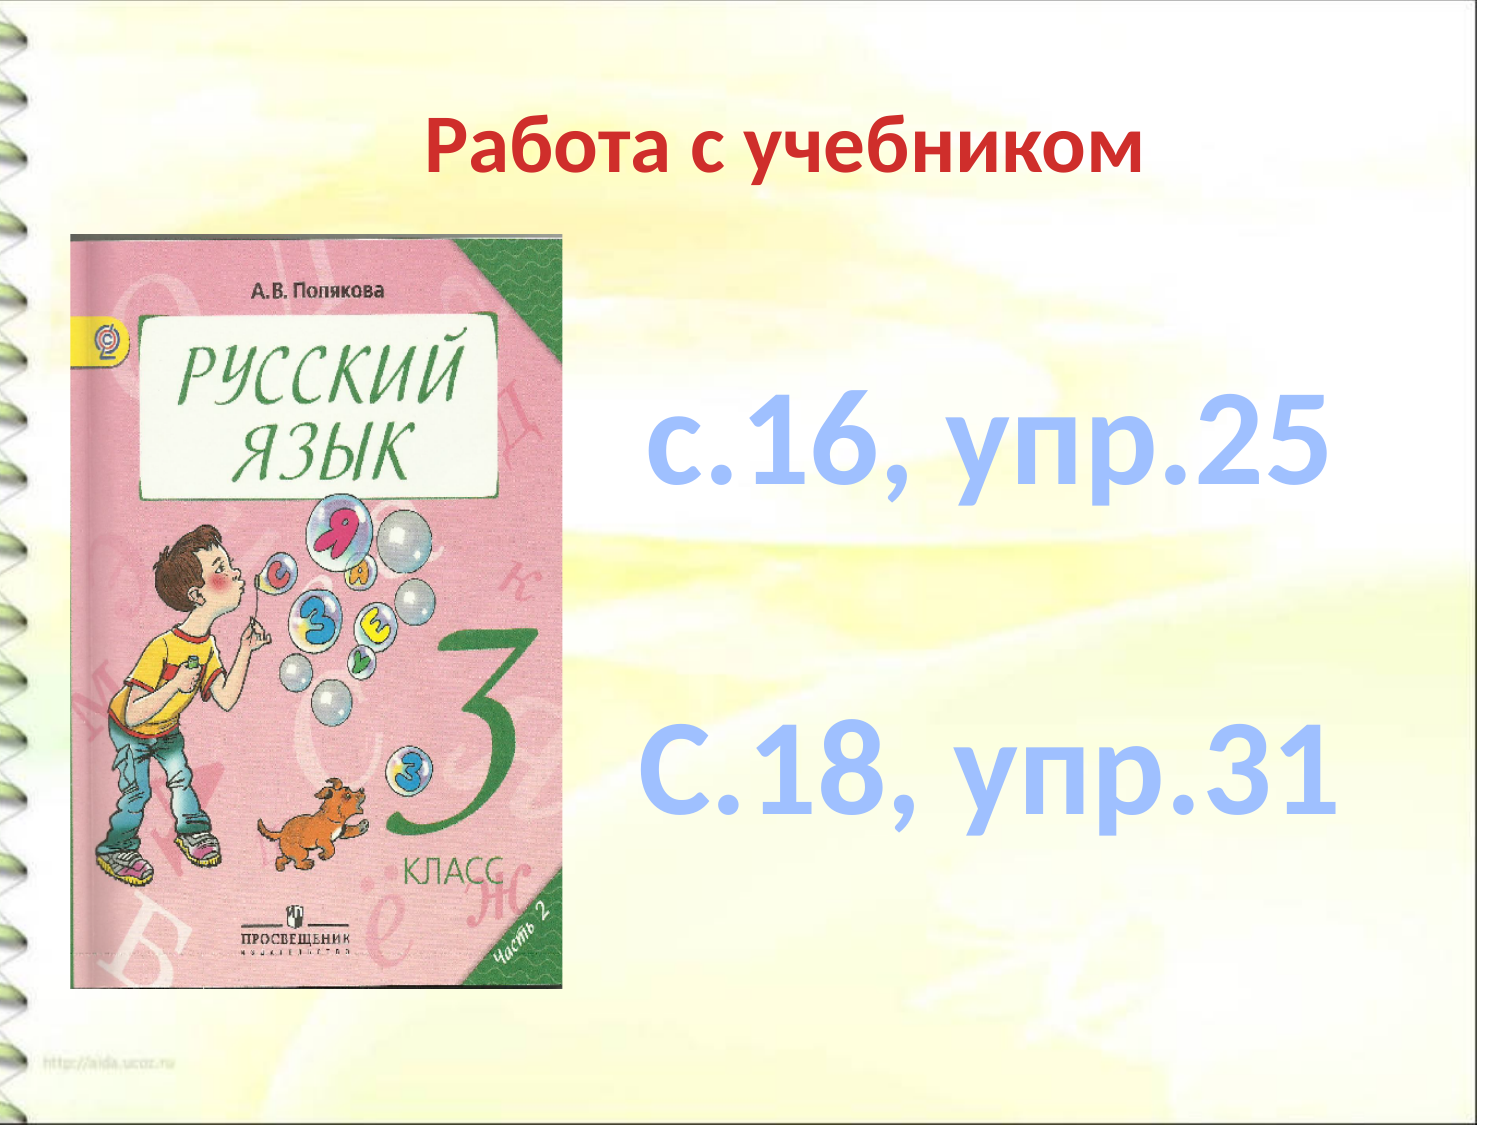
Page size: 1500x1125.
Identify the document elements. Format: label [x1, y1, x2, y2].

picture [0, 0, 1477, 1125]
text_box [70, 234, 563, 989]
